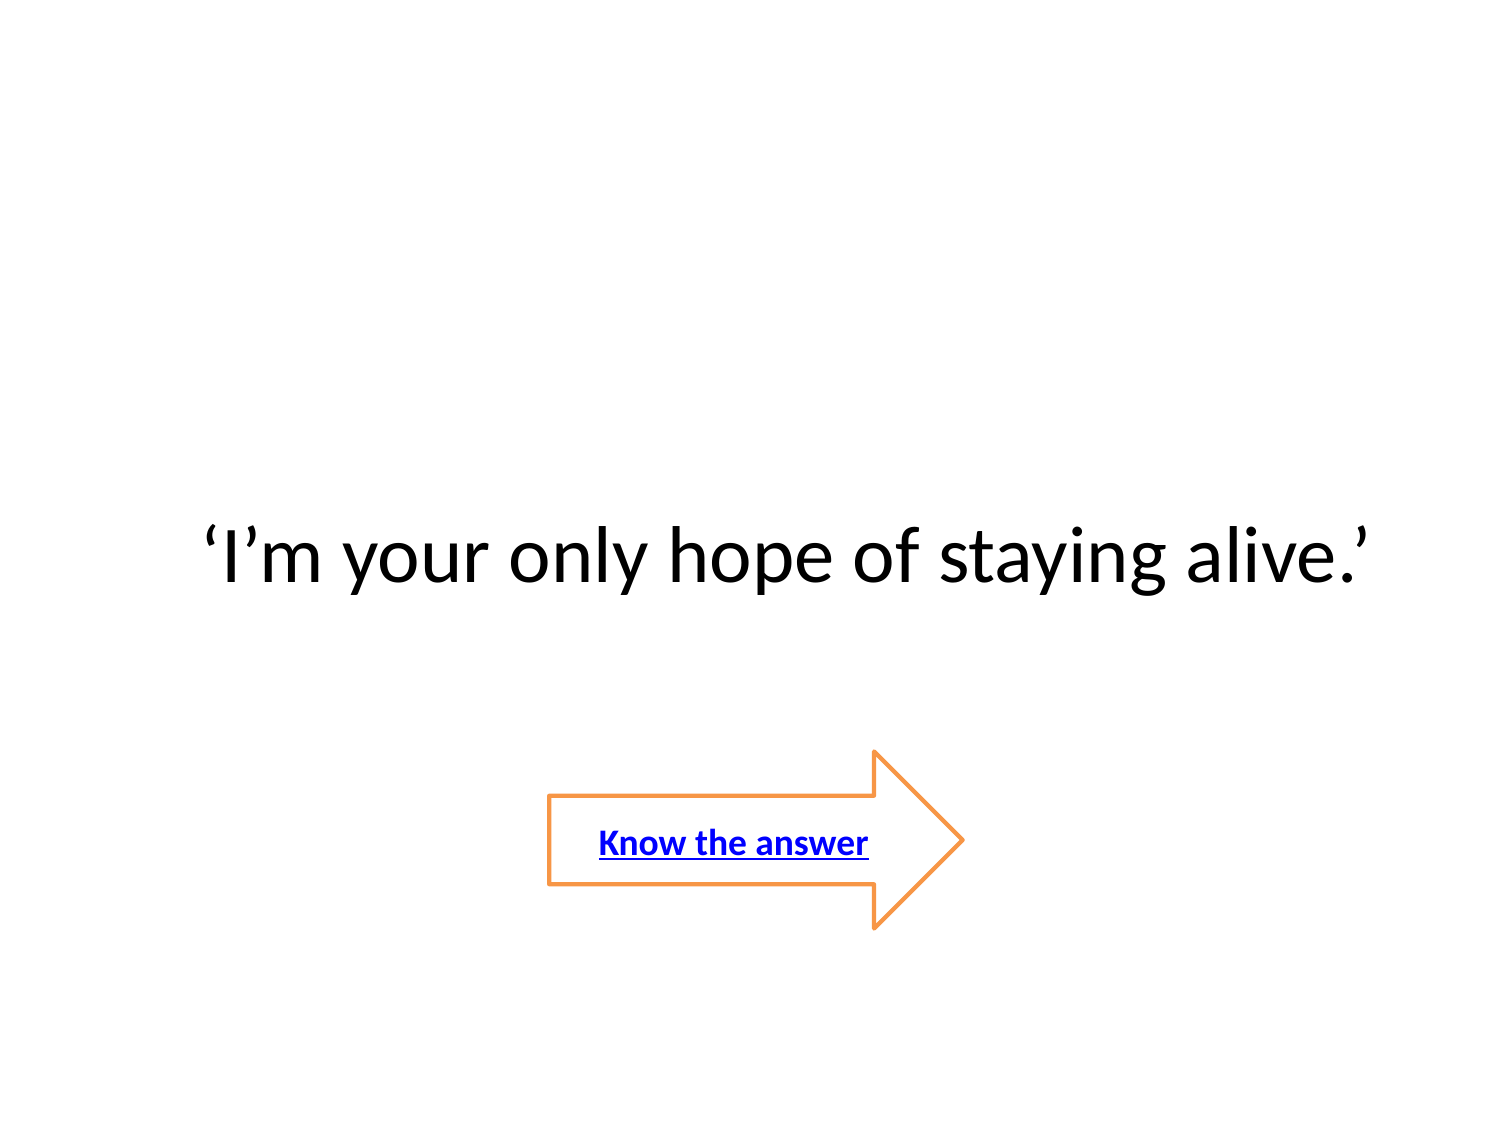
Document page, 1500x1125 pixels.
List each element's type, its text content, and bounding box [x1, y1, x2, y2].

title ‘I’m your only hope of staying alive.’ [112, 456, 1463, 644]
